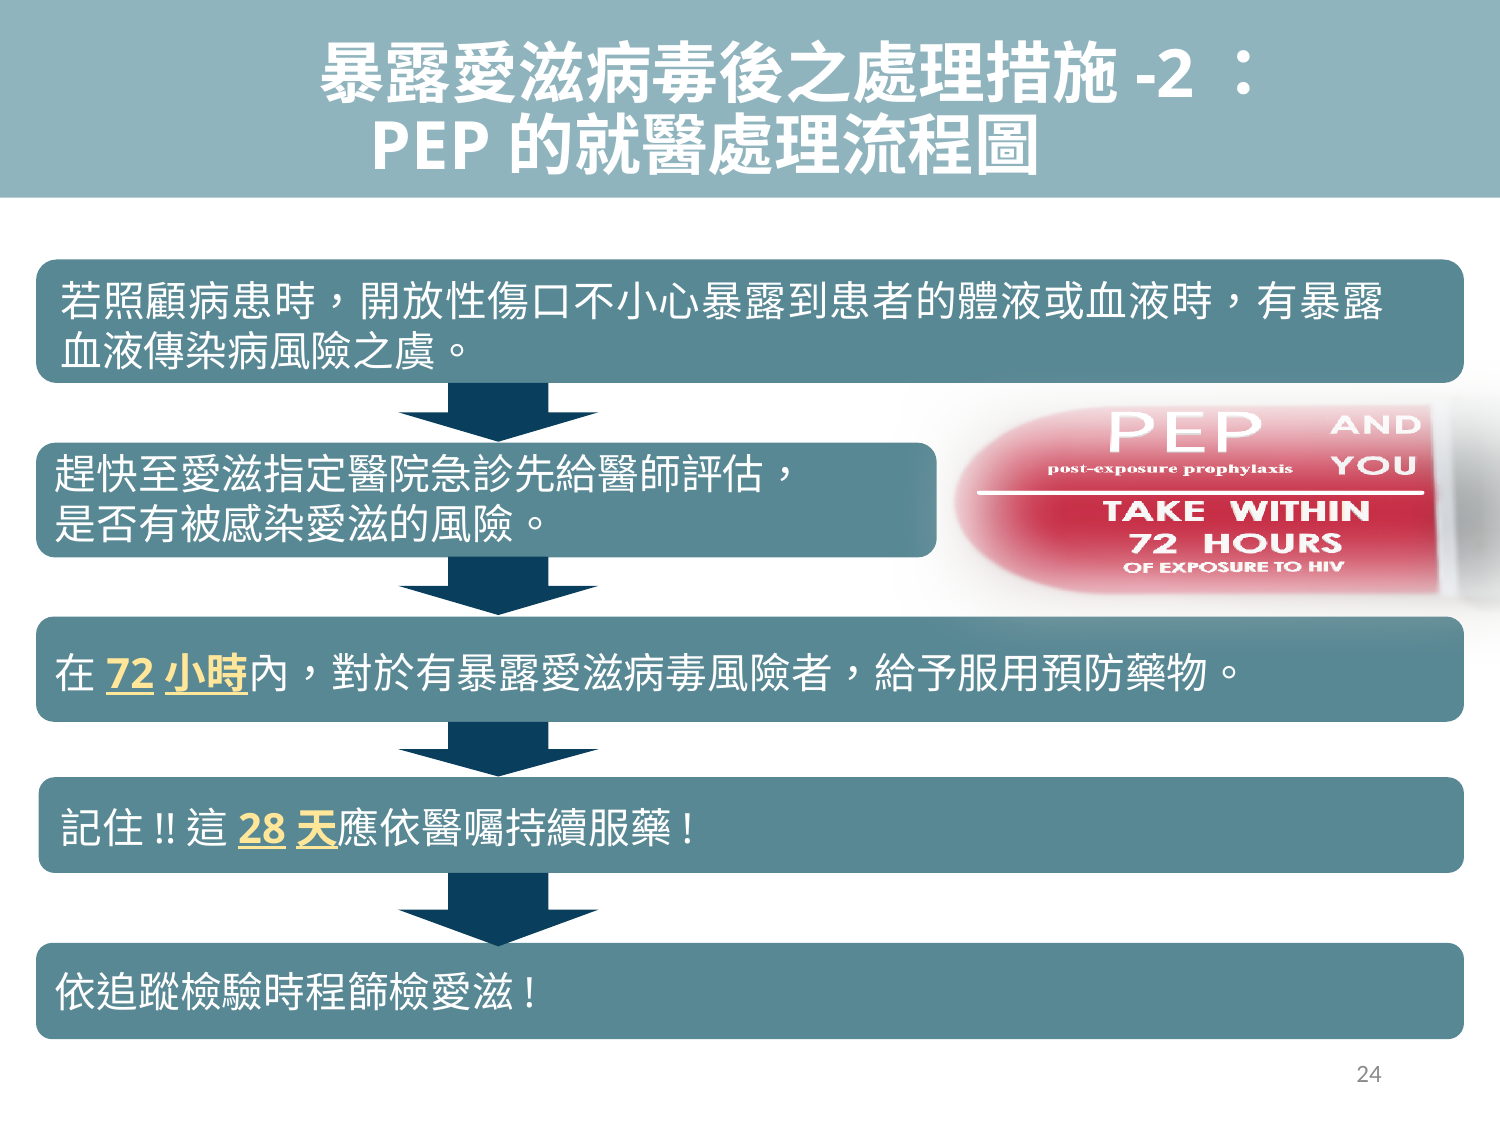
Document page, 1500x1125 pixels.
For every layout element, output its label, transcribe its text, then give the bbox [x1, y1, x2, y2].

text_box [34, 941, 1466, 1041]
text_box [38, 787, 1466, 874]
text_box [0, 0, 303, 199]
picture [891, 357, 1500, 667]
text_box 暴露愛滋病毒後之處理措施-2： PEP的就醫處理流程圖 [303, 0, 1303, 242]
text_box [397, 871, 599, 948]
text_box 依追蹤檢驗時程篩檢愛滋! [40, 958, 1074, 1024]
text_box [36, 259, 1464, 861]
text_box [1303, 0, 1500, 199]
slide_number 24 [1059, 1042, 1397, 1103]
